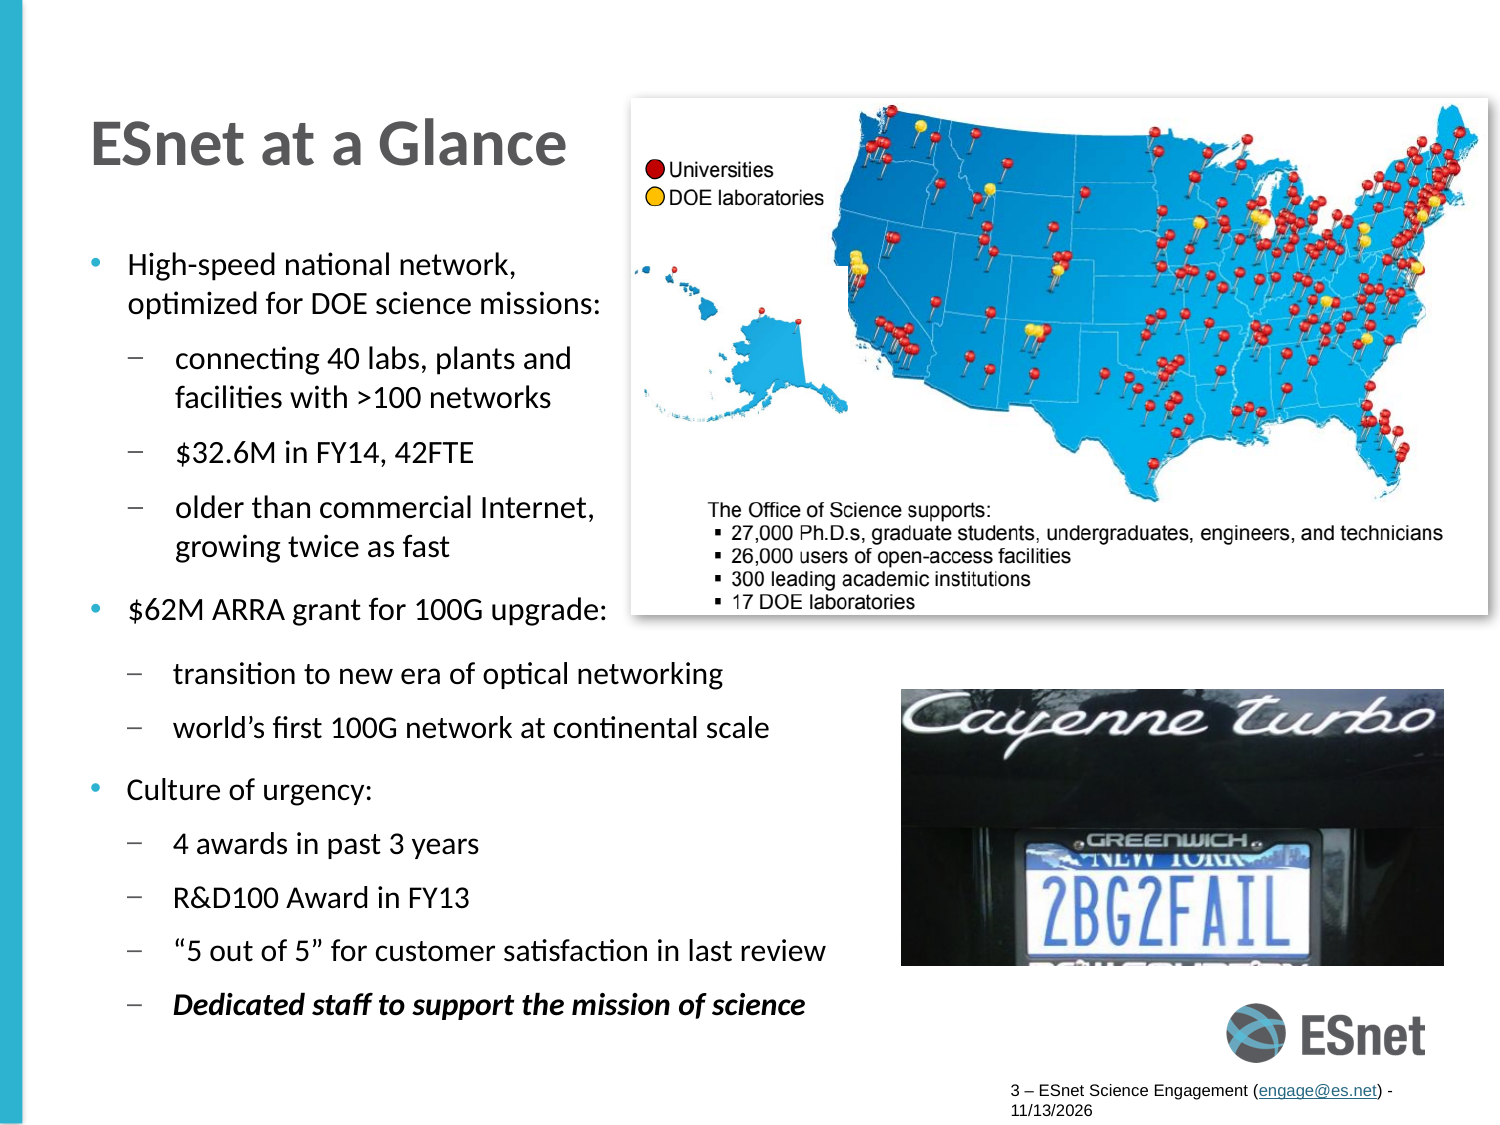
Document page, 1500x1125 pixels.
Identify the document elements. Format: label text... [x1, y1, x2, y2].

picture [630, 98, 1489, 618]
list High-speed national network, optimized for DOE science missions: connecting 40 labs, plants and facilities with >100 networks $32.6M in FY14, 42FTE older than commercial Internet, growing twice as fast $62M ARRA grant for 100G upgrade: [75, 235, 631, 645]
picture [900, 689, 1444, 966]
picture [1226, 1032, 1425, 1063]
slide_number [995, 1084, 1485, 1115]
title ESnet at a Glance [75, 45, 1425, 233]
text_box transition to new era of optical networking world’s first 100G network at continental scale Culture of urgency: 4 awards in past 3 years R&D100 Award in FY13 “5 out of 5” for customer satisfaction in last review Dedicated staff to support the mission of science [75, 645, 1486, 1032]
